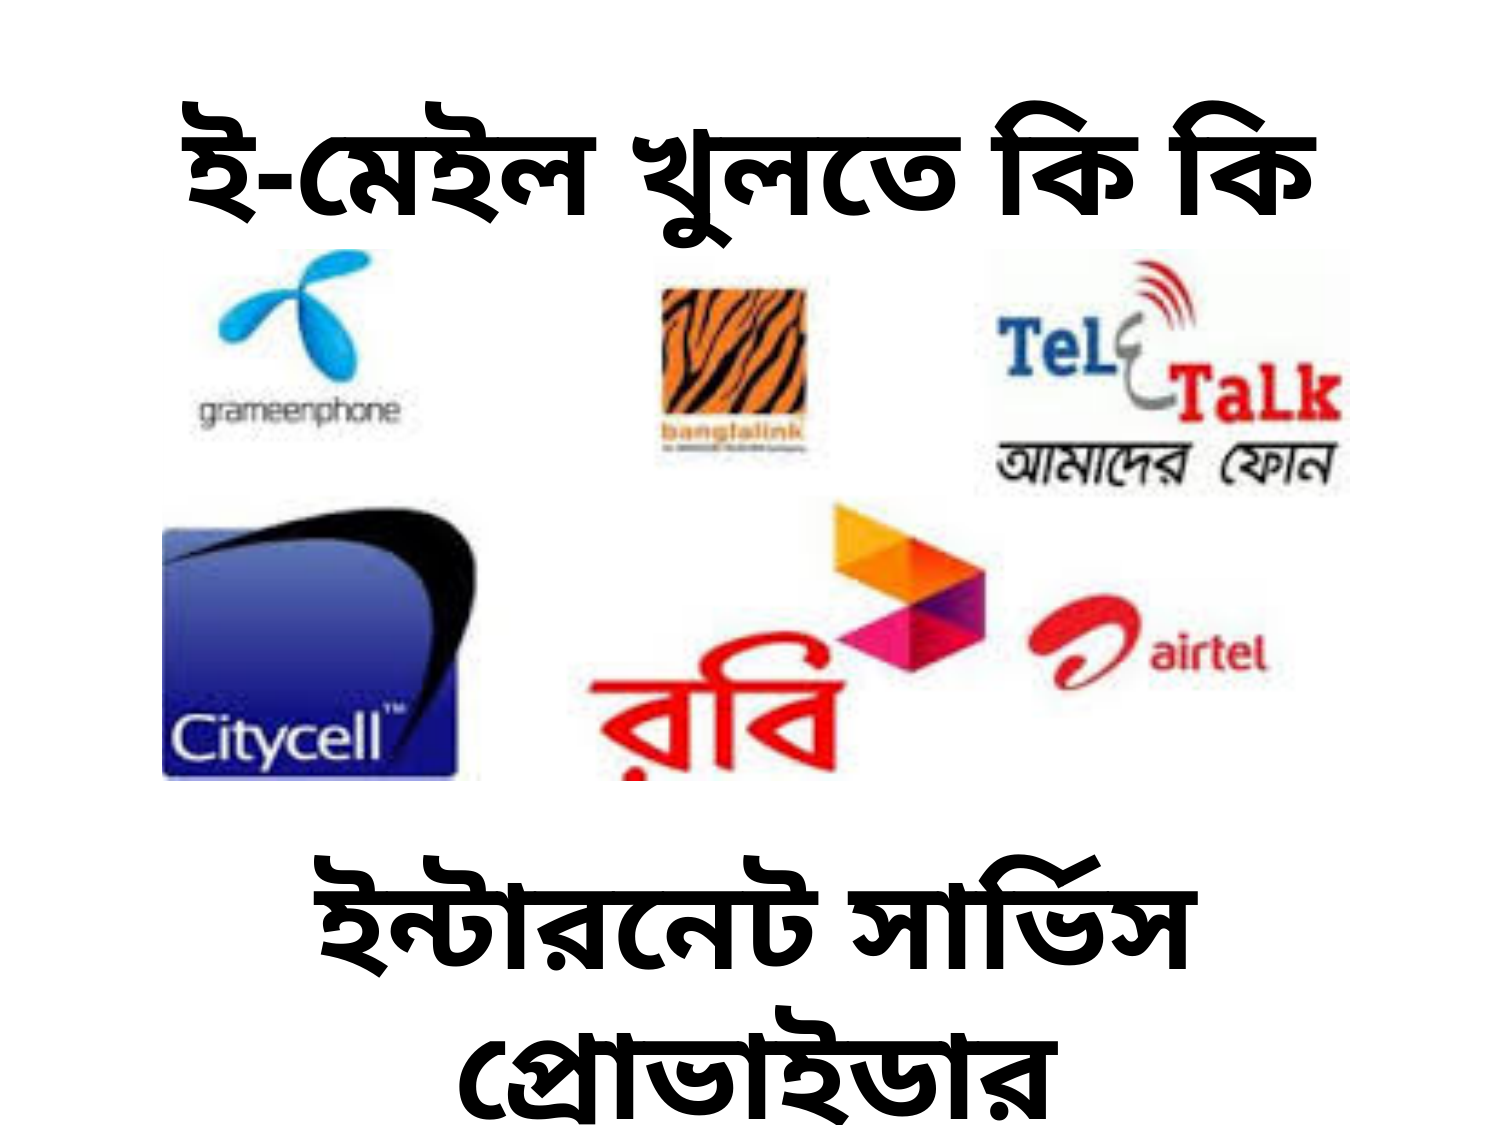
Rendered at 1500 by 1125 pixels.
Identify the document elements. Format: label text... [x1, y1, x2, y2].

picture [162, 249, 1351, 781]
text_box ই-মেইল খুলতে কি কি প্রয়োজন [105, 83, 1394, 399]
text_box ইন্টারনেট সার্ভিস প্রোভাইডার [174, 837, 1338, 1125]
